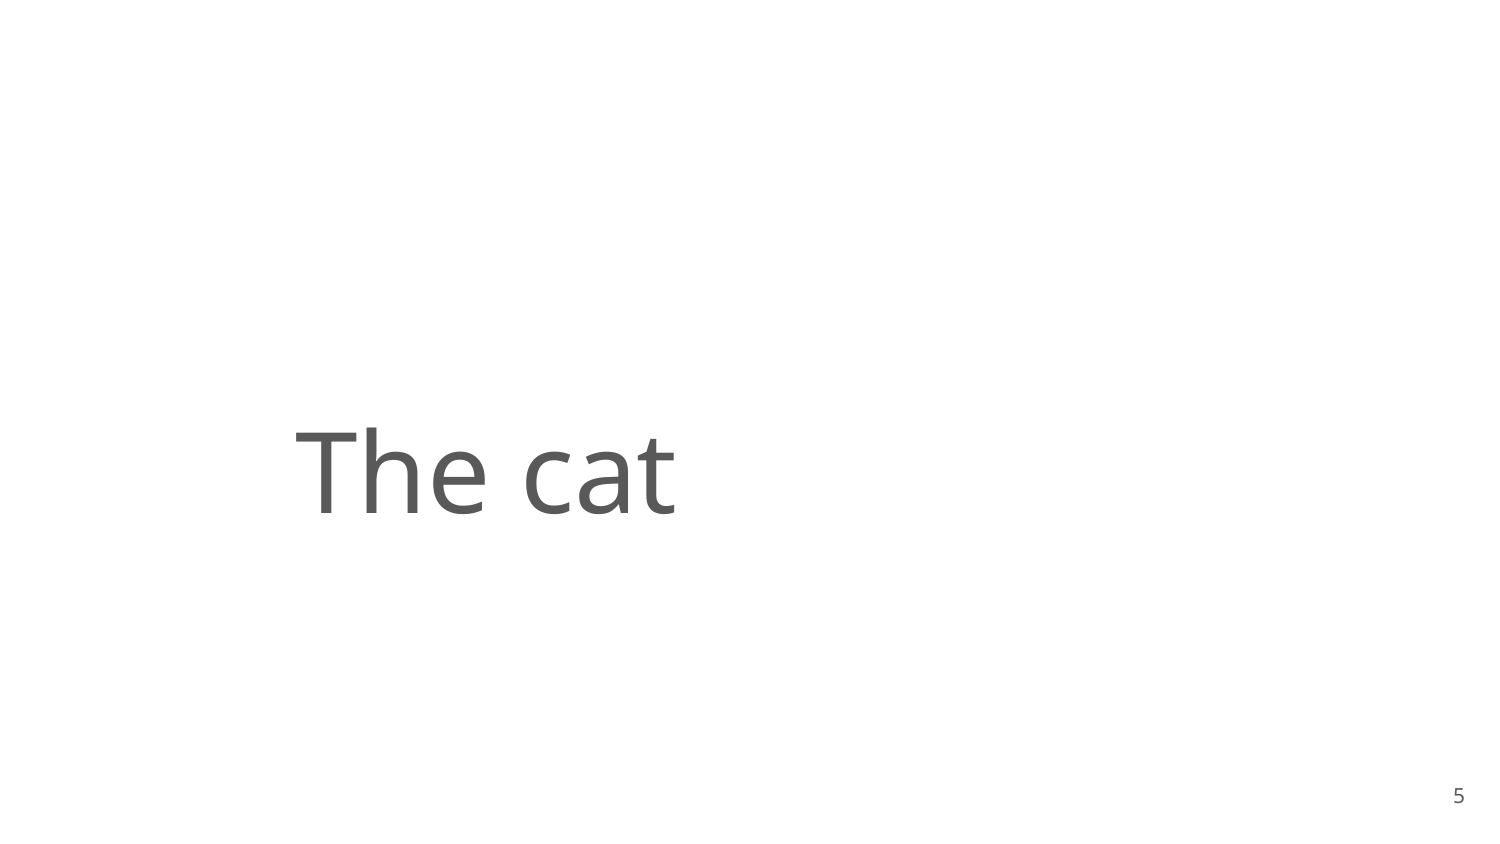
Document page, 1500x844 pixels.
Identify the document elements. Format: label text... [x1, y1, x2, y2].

slide_number 5 [1389, 764, 1480, 830]
list The cat [46, 365, 1454, 760]
